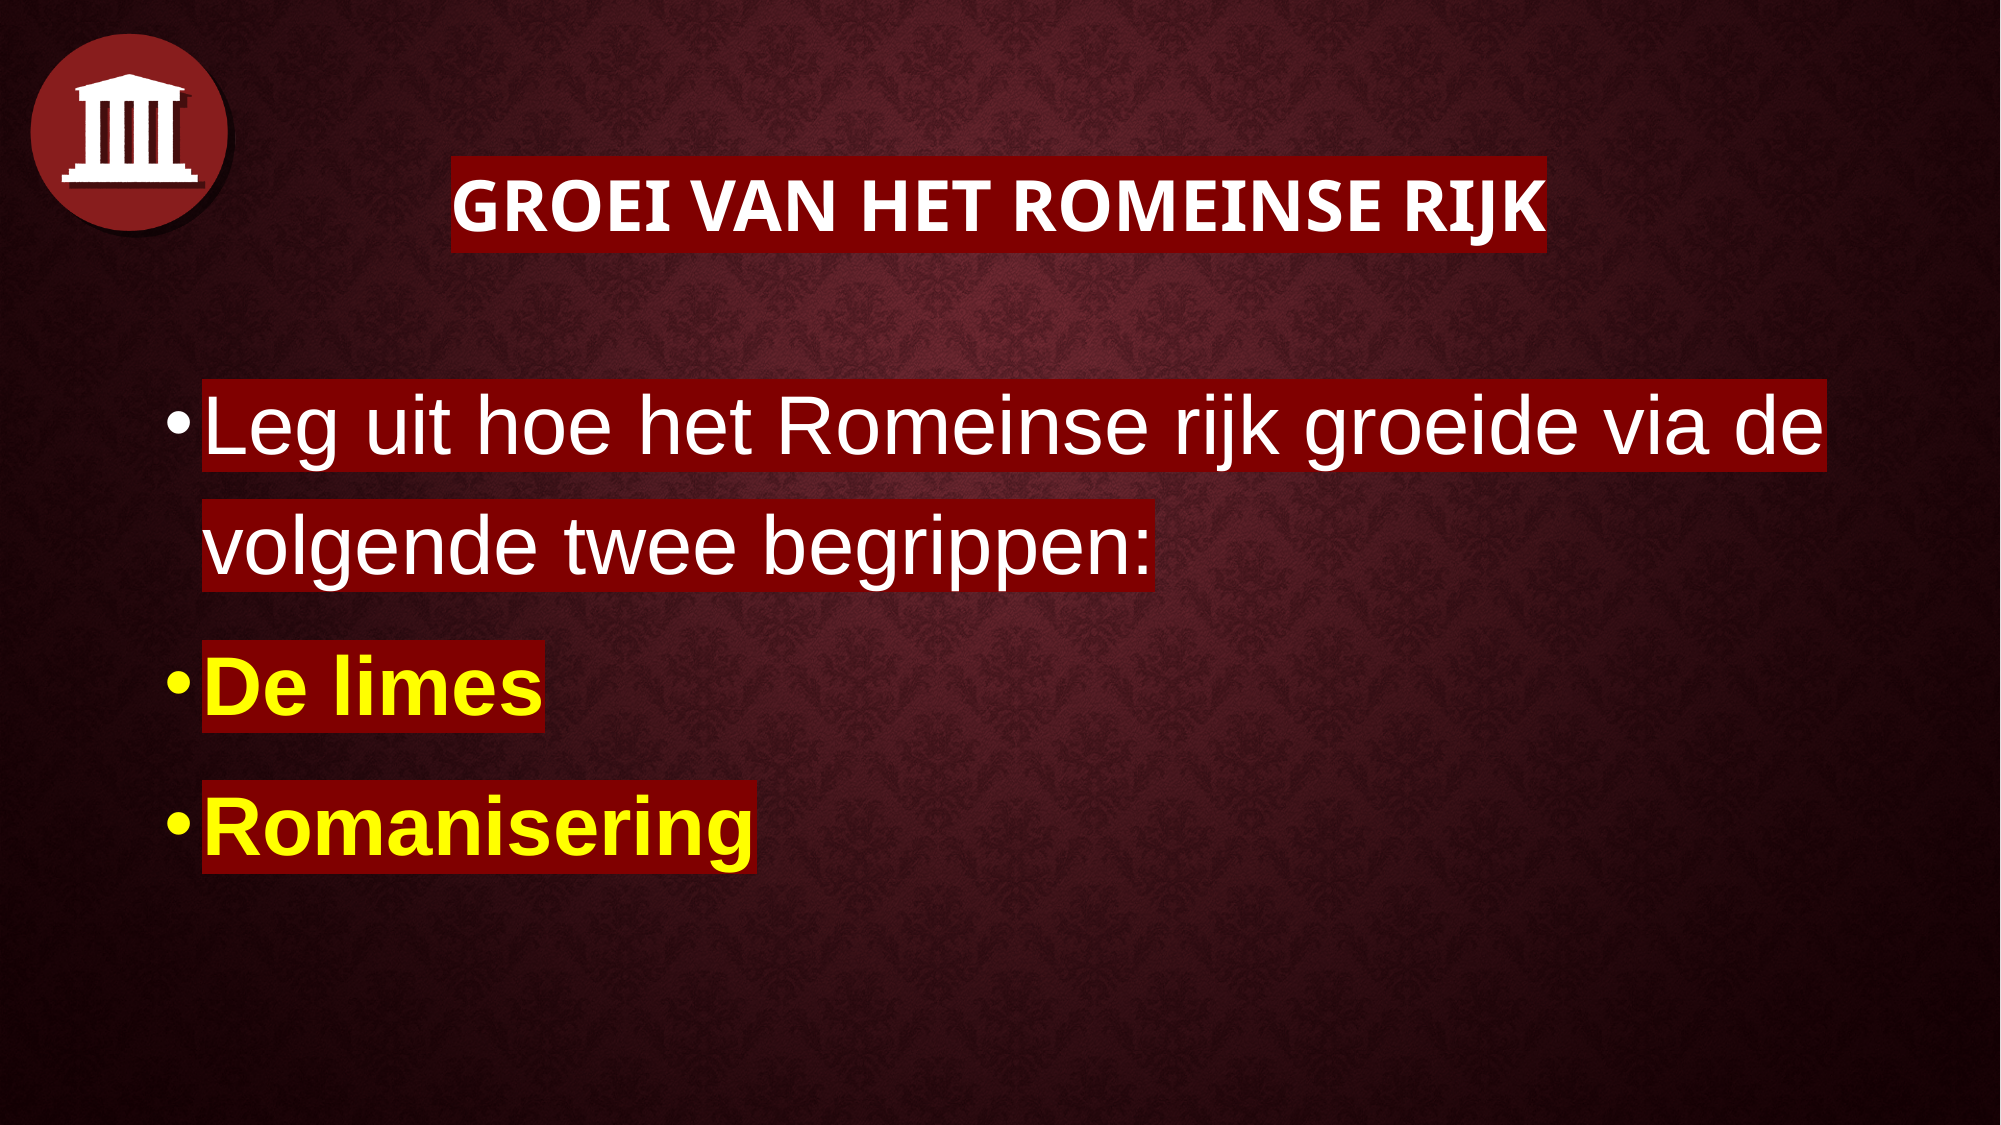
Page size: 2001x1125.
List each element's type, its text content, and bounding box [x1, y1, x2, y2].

picture [19, 24, 239, 244]
list Leg uit hoe het Romeinse rijk groeide via de volgende twee begrippen: De limes Romanisering [149, 343, 1849, 950]
title Groei van het Romeinse rijk [149, 99, 1849, 318]
